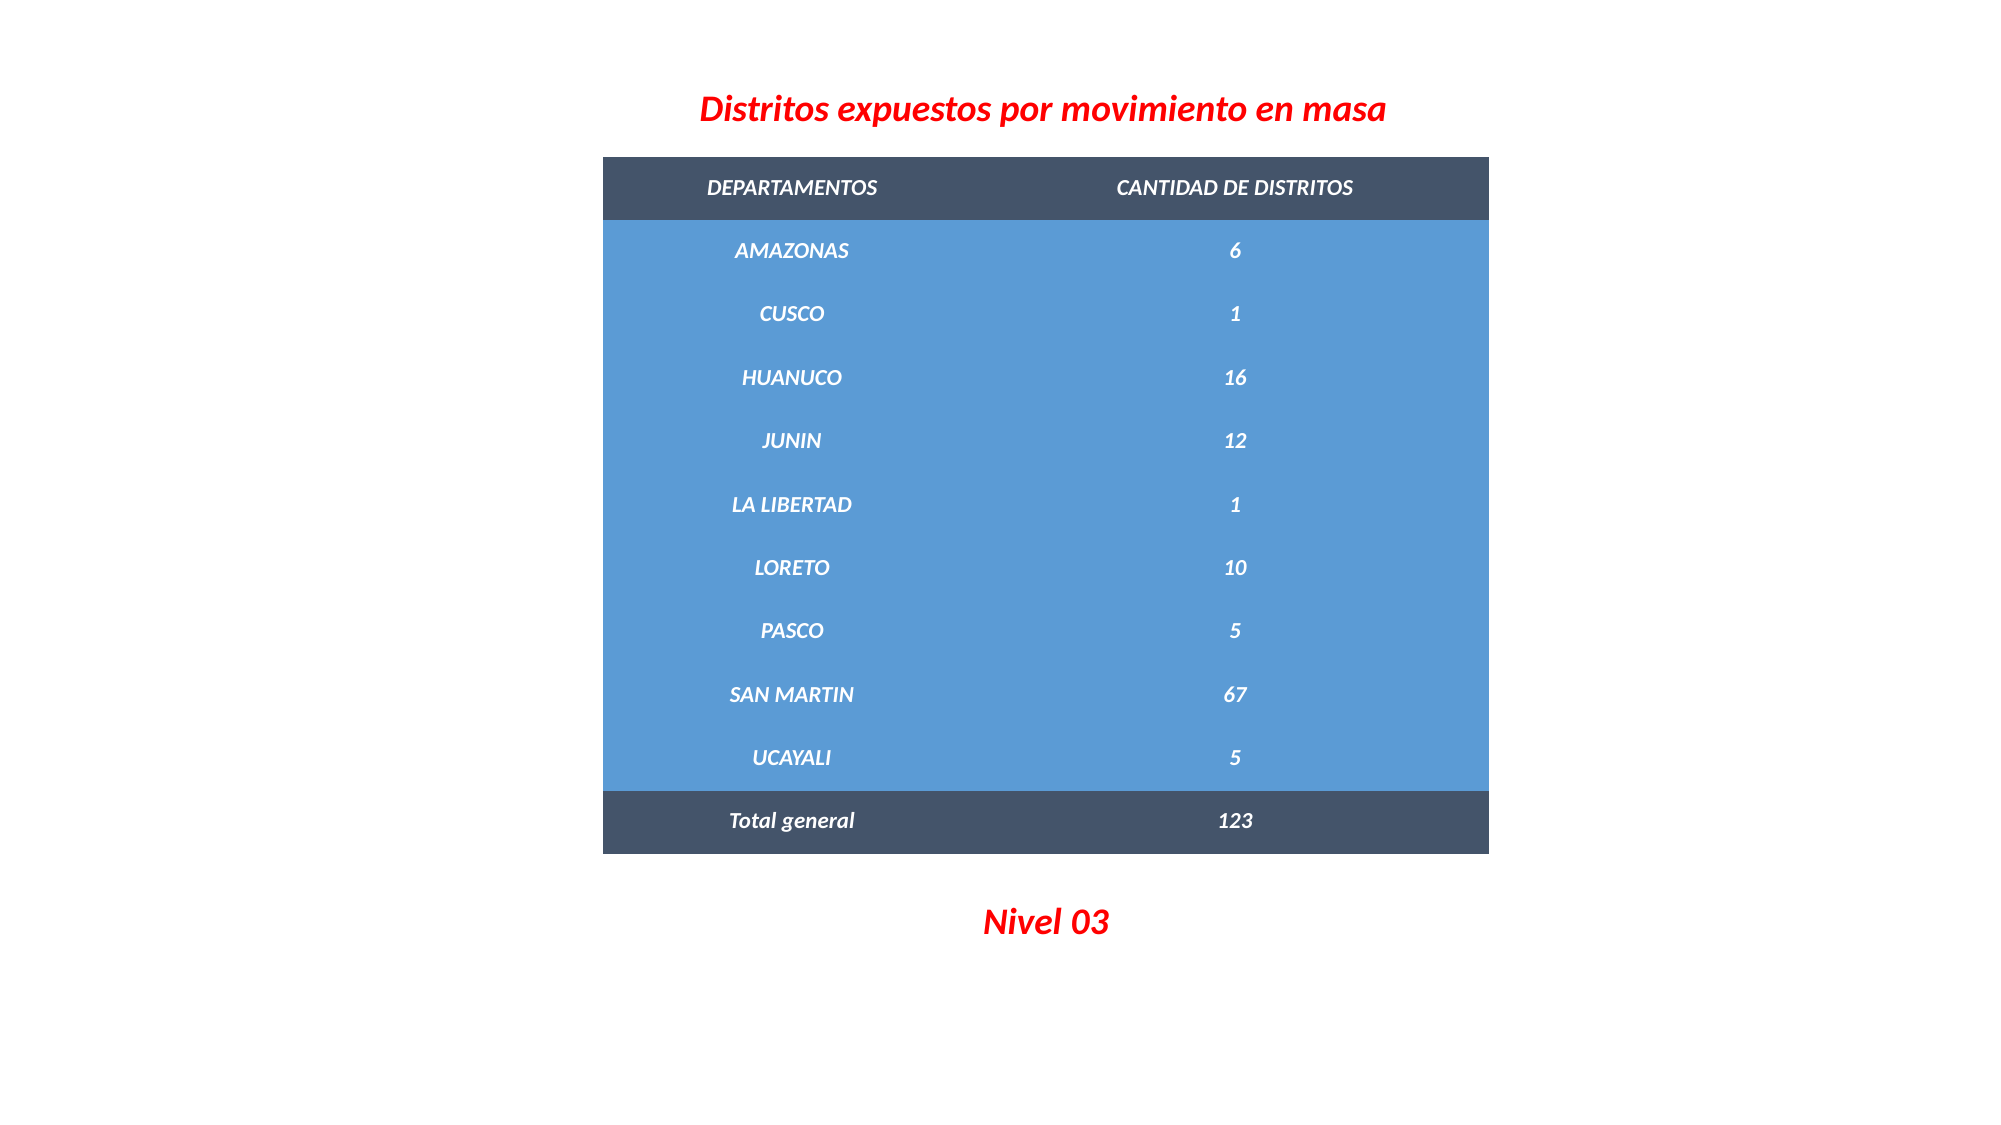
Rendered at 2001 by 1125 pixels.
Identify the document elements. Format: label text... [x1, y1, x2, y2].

table_header DEPARTAMENTOS [603, 157, 981, 220]
table_cell 67 [981, 664, 1489, 727]
table_cell 10 [981, 537, 1489, 601]
table_cell Total general [603, 791, 981, 854]
table_header CANTIDAD DE DISTRITOS [981, 157, 1489, 220]
text_box Distritos expuestos por movimiento en masa [684, 77, 1403, 137]
table_cell 5 [981, 727, 1489, 791]
table_cell PASCO [603, 601, 981, 664]
table_cell JUNIN [603, 410, 981, 474]
table_cell SAN MARTIN [603, 664, 981, 727]
table_cell 1 [981, 284, 1489, 347]
table_cell 5 [981, 601, 1489, 664]
table_cell CUSCO [603, 284, 981, 347]
table_cell 6 [981, 220, 1489, 284]
text_box Nivel 03 [965, 889, 1127, 950]
table_cell AMAZONAS [603, 220, 981, 284]
table_cell LORETO [603, 537, 981, 601]
table_cell UCAYALI [603, 727, 981, 791]
table_cell 12 [981, 410, 1489, 474]
table_cell HUANUCO [603, 347, 981, 410]
table_cell 1 [981, 474, 1489, 537]
table_cell 123 [981, 791, 1489, 854]
table_cell 16 [981, 347, 1489, 410]
table_cell LA LIBERTAD [603, 474, 981, 537]
